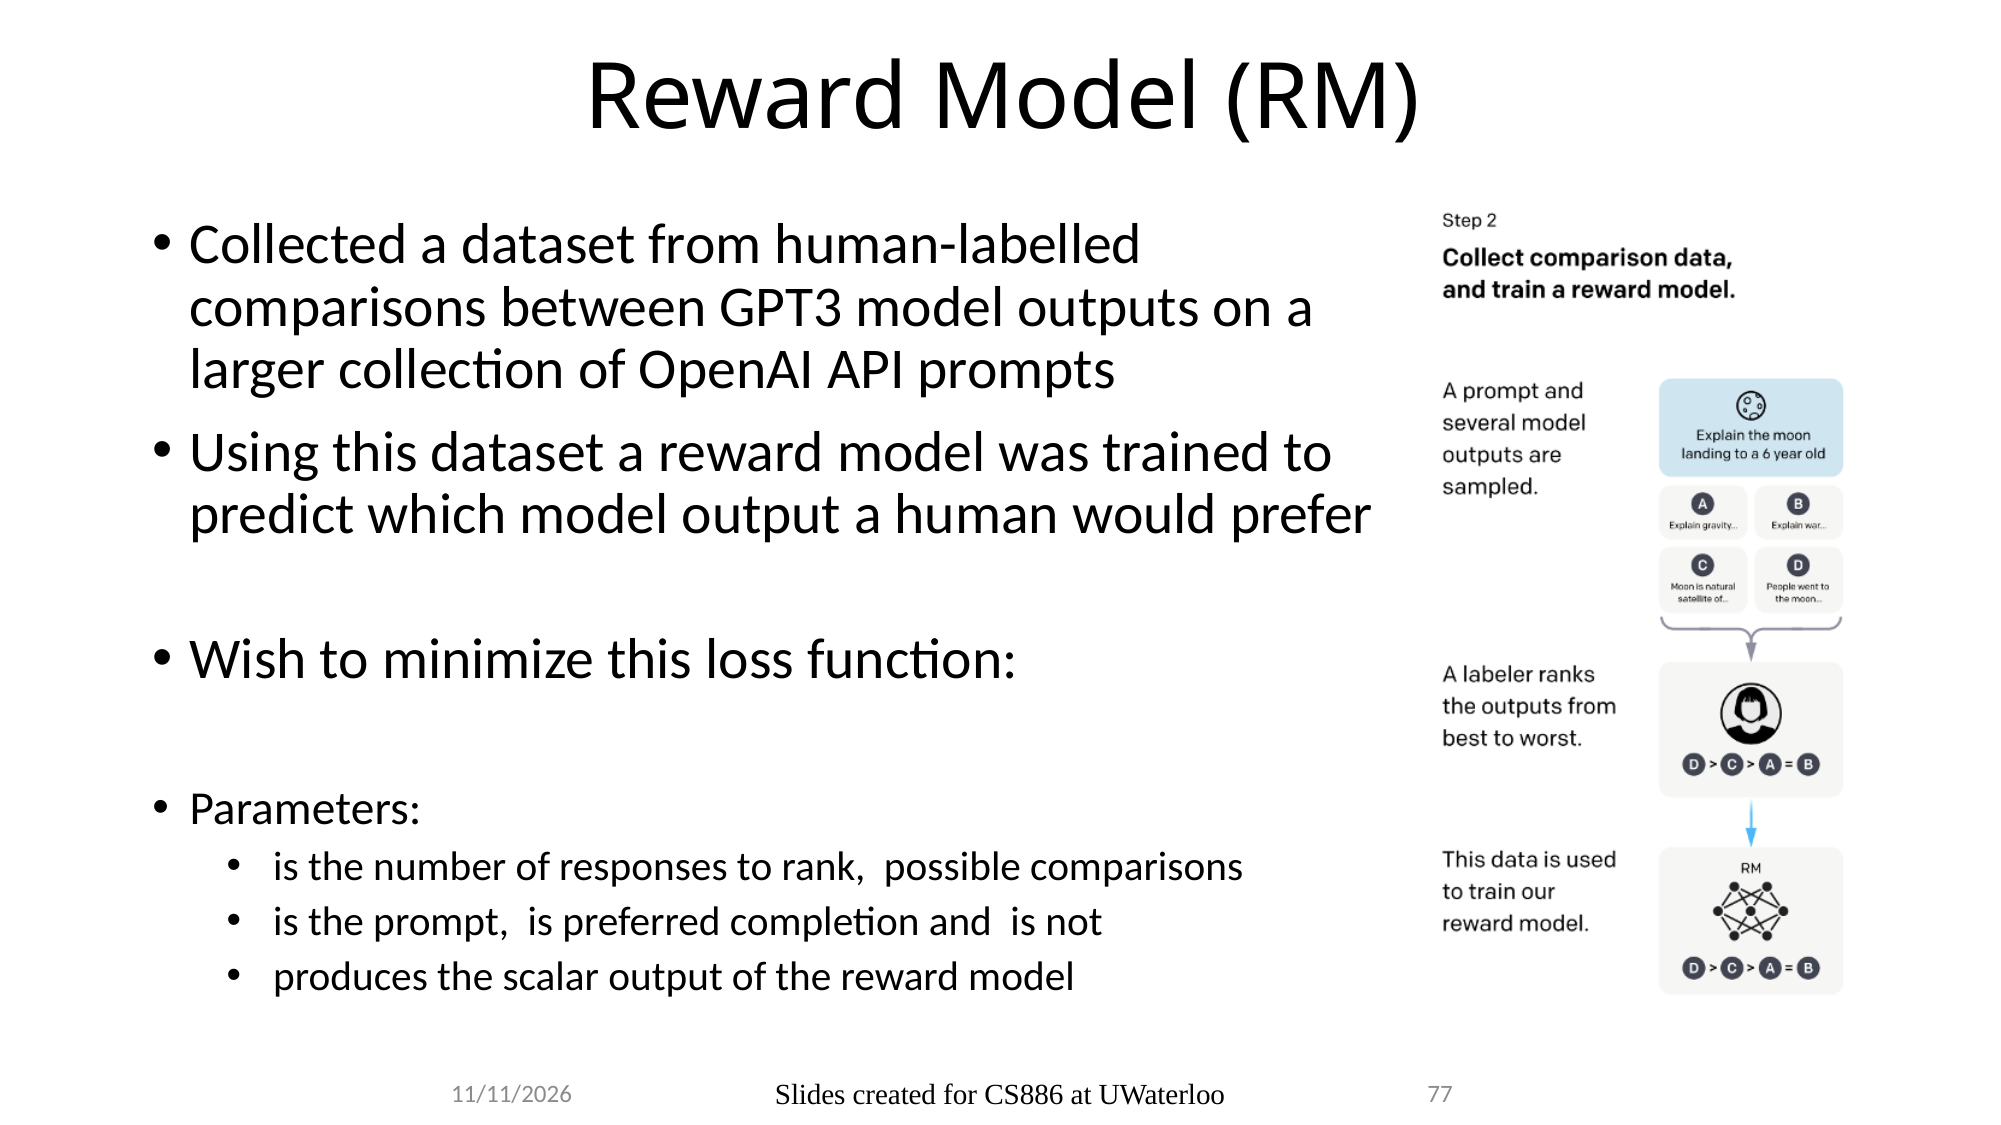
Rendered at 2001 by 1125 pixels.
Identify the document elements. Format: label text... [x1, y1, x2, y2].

footer Slides created for CS886 at UWaterloo [662, 1062, 1338, 1123]
picture [1415, 203, 1859, 1010]
slide_number 77 [1412, 1062, 1863, 1123]
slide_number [137, 1062, 588, 1123]
title Reward Model (RM) [2, 3, 2000, 195]
